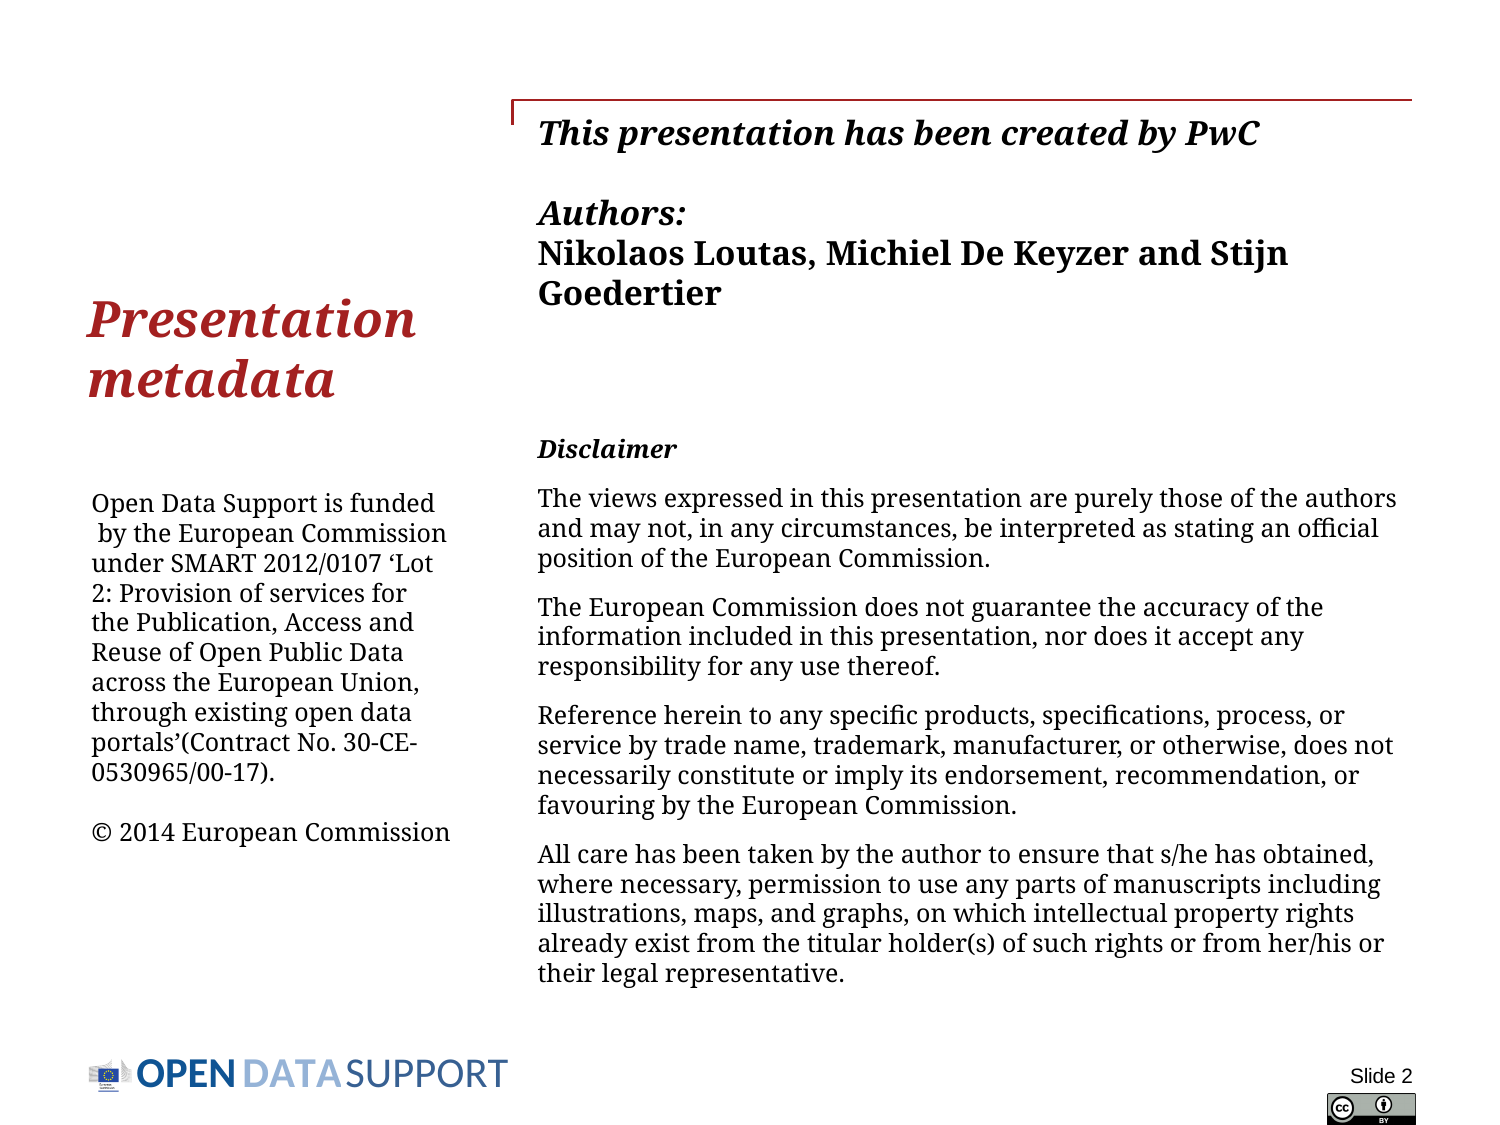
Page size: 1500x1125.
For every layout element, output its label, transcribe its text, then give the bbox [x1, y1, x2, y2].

text_box Open Data Support is funded by the European Commission under SMART 2012/0107 ‘Lot 2: Provision of services for the Publication, Access and Reuse of Open Public Data across the European Union, through existing open data portals’(Contract No. 30-CE-0530965/00-17). © 2014 European Commission [76, 479, 467, 884]
picture [1327, 1093, 1416, 1125]
list Disclaimer The views expressed in this presentation are purely those of the authors and may not, in any circumstances, be interpreted as stating an official position of the European Commission. The European Commission does not guarantee the accuracy of the information included in this presentation, nor does it accept any responsibility for any use thereof. Reference herein to any specific products, specifications, process, or service by trade name, trademark, manufacturer, or otherwise, does not necessarily constitute or imply its endorsement, recommendation, or favouring by the European Commission. All care has been taken by the author to ensure that s/he has obtained, where necessary, permission to use any parts of manuscripts including illustrations, maps, and graphs, on which intellectual property rights already exist from the titular holder(s) of such rights or from her/his or their legal representative. [537, 287, 1413, 1013]
title This presentation has been created by PwC Authors: Nikolaos Loutas, Michiel De Keyzer and Stijn Goedertier [537, 112, 1413, 263]
slide_number Slide 2 [1162, 1062, 1413, 1088]
list Presentation metadata [87, 287, 513, 637]
